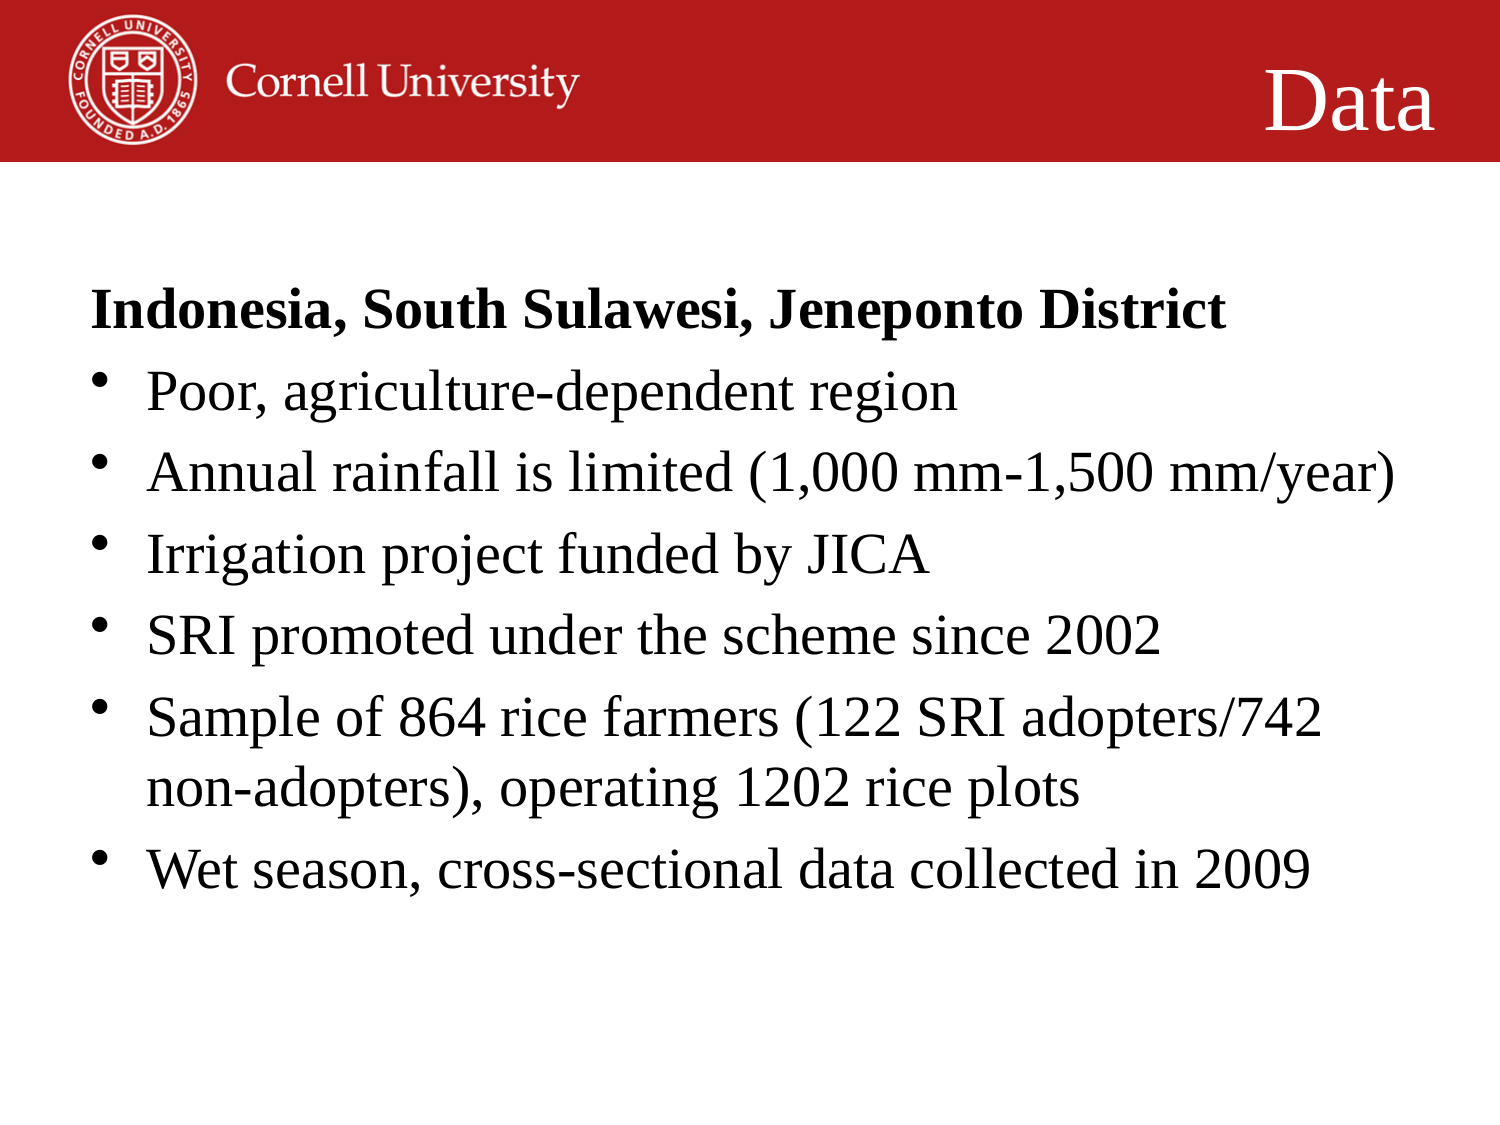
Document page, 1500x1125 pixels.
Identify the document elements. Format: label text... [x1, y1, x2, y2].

title Data [1199, 0, 1500, 188]
picture [0, 0, 1199, 162]
list Indonesia, South Sulawesi, Jeneponto District Poor, agriculture-dependent region Annual rainfall is limited (1,000 mm-1,500 mm/year) Irrigation project funded by JICA SRI promoted under the scheme since 2002 Sample of 864 rice farmers (122 SRI adopters/742 non-adopters), operating 1202 rice plots Wet season, cross-sectional data collected in 2009 [74, 262, 1426, 1012]
